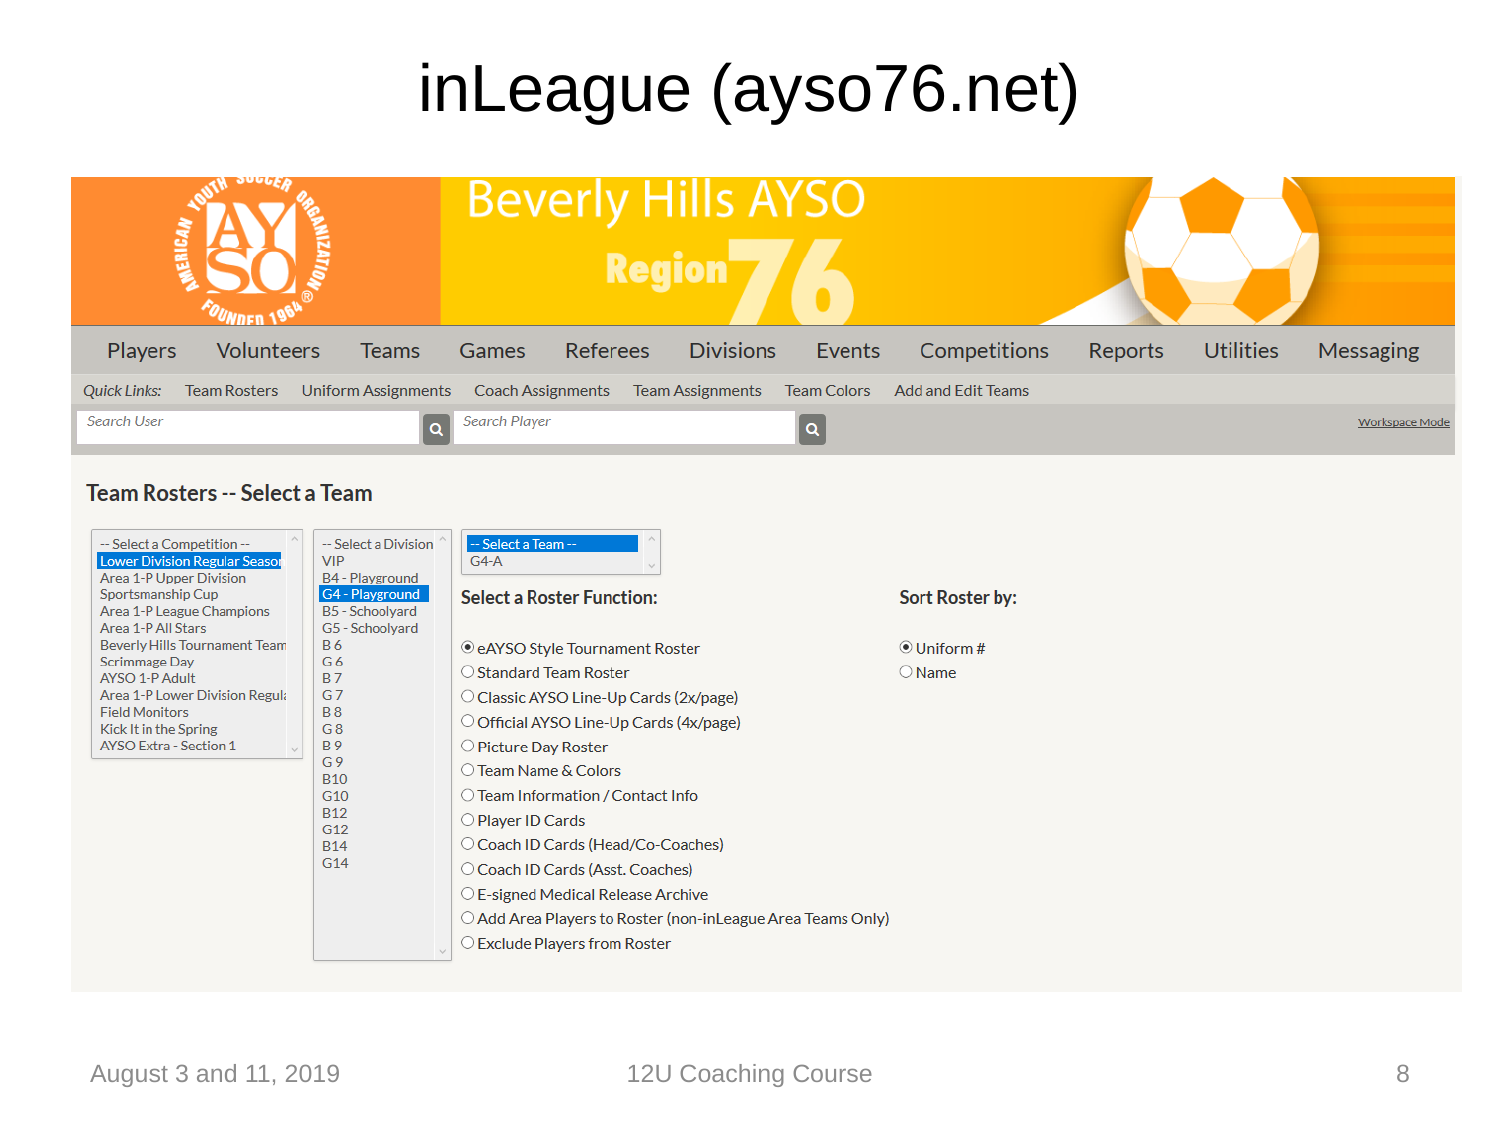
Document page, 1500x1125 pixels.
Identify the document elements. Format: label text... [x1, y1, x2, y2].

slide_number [75, 1042, 425, 1103]
title inLeague (ayso76.net) [74, 44, 1426, 126]
slide_number 8 [1074, 1042, 1425, 1103]
footer 12U Coaching Course [512, 1042, 988, 1103]
picture [71, 176, 1462, 992]
